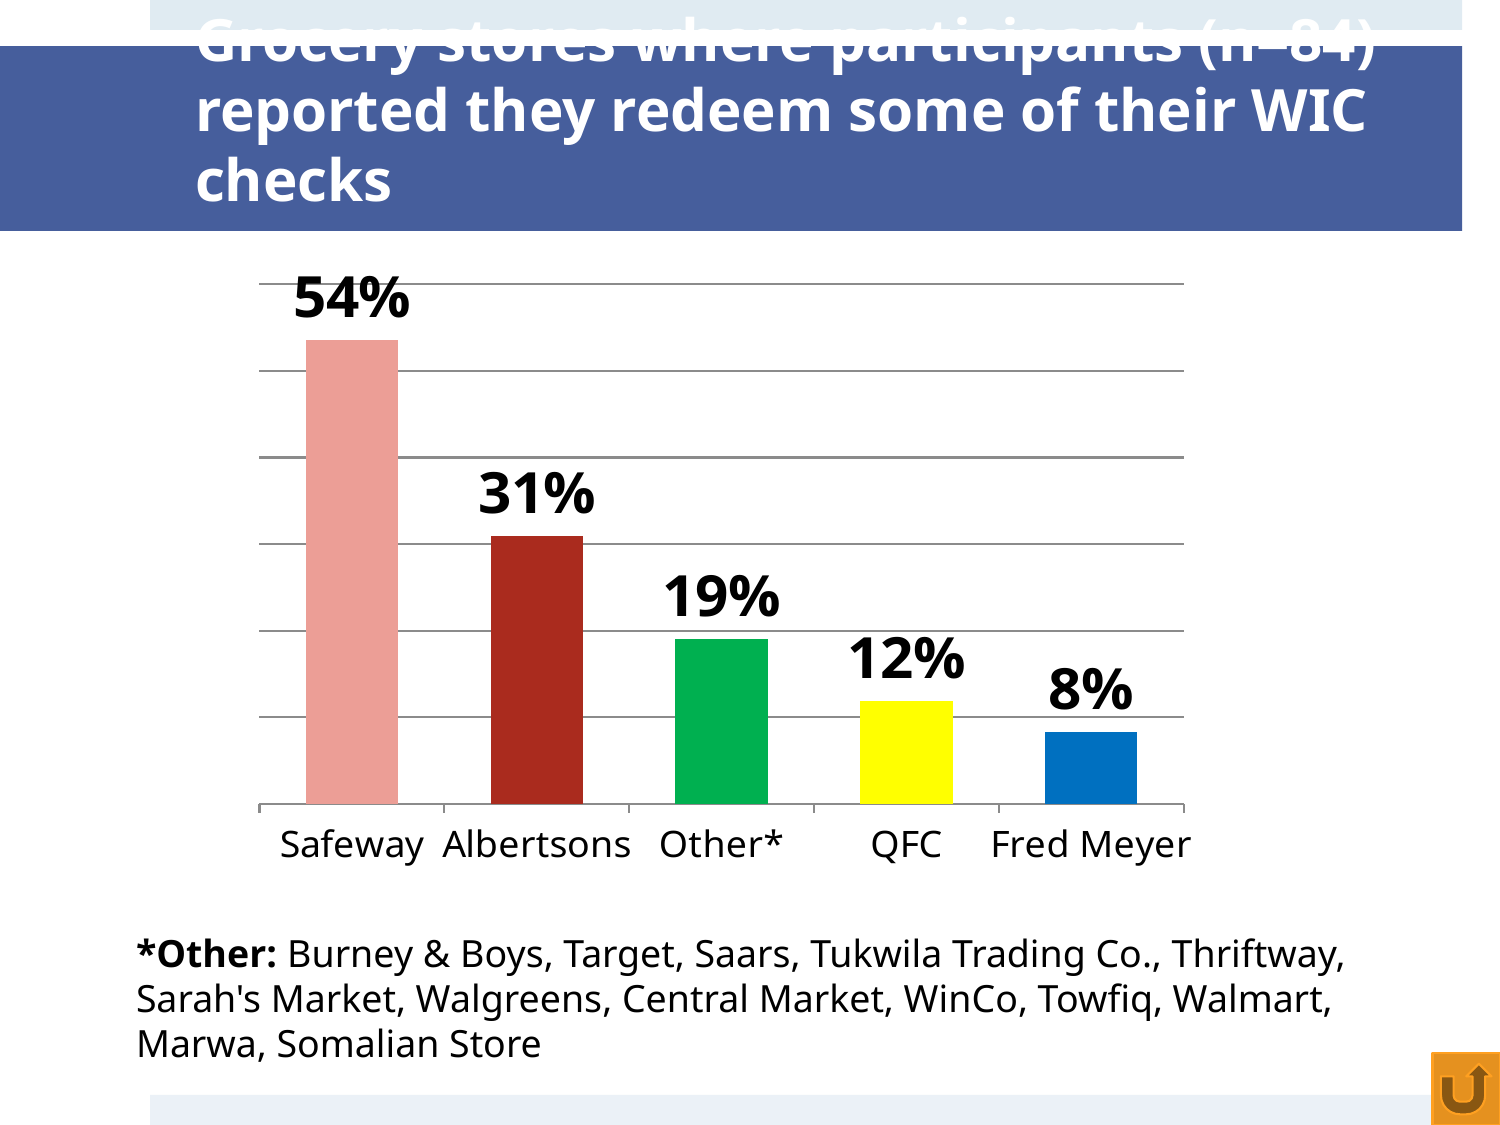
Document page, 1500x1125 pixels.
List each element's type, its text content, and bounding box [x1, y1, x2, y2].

text_box *Other: Burney & Boys, Target, Saars, Tukwila Trading Co., Thriftway, Sarah's Market, Walgreens, Central Market, WinCo, Towfiq, Walmart, Marwa, Somalian Store [121, 922, 1408, 1072]
title Grocery stores where participants (n=84) reported they redeem some of their WIC checks [0, 46, 1463, 231]
chart [239, 256, 1213, 882]
text_box [1431, 1052, 1500, 1125]
